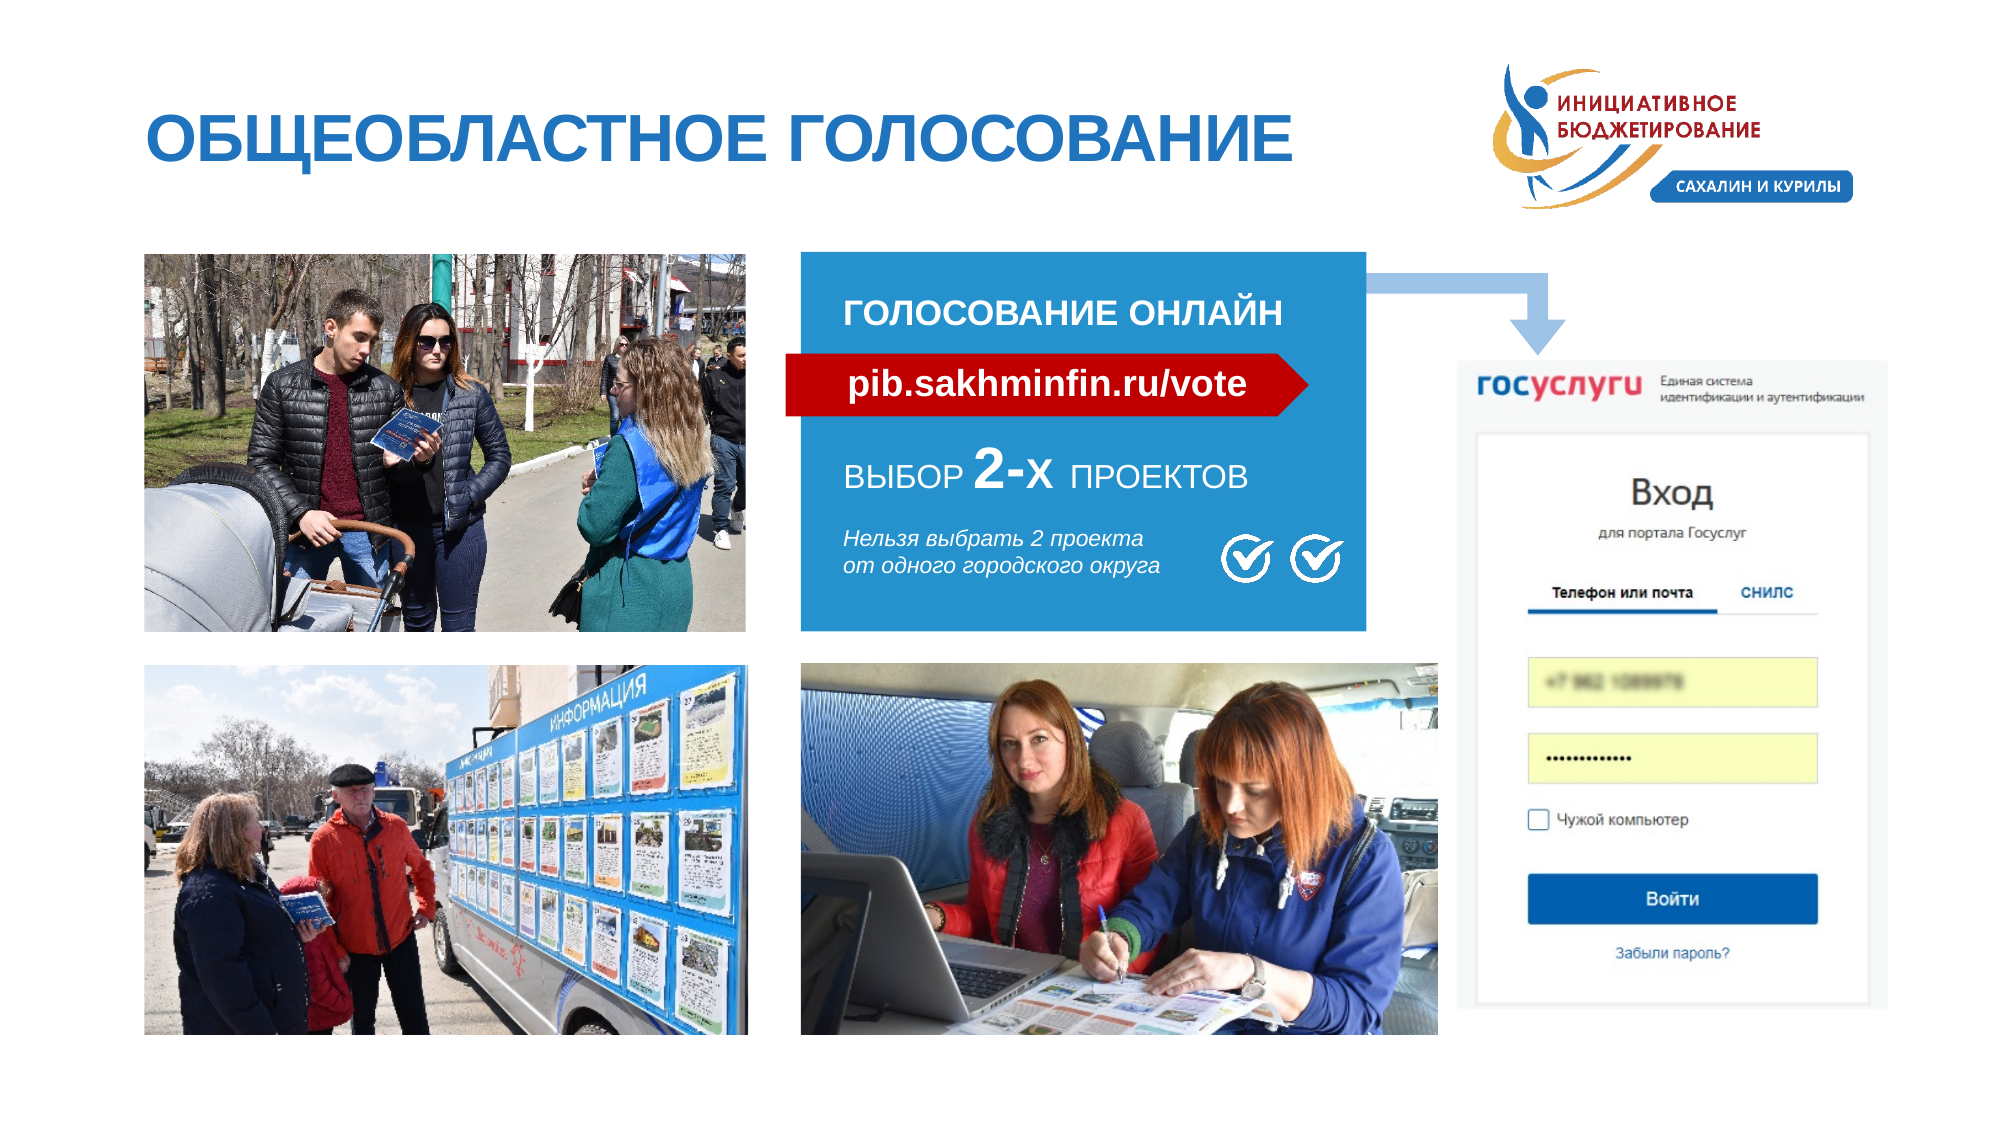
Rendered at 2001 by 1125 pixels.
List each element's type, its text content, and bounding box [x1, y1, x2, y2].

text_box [1456, 360, 1889, 1009]
picture [144, 665, 749, 1035]
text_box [785, 251, 1485, 632]
picture [144, 254, 746, 632]
text_box ОБЩЕОБЛАСТНОЕ ГОЛОСОВАНИЕ [131, 87, 1354, 219]
picture [800, 662, 1438, 1035]
text_box [1485, 271, 1569, 358]
picture [1470, 43, 1856, 224]
